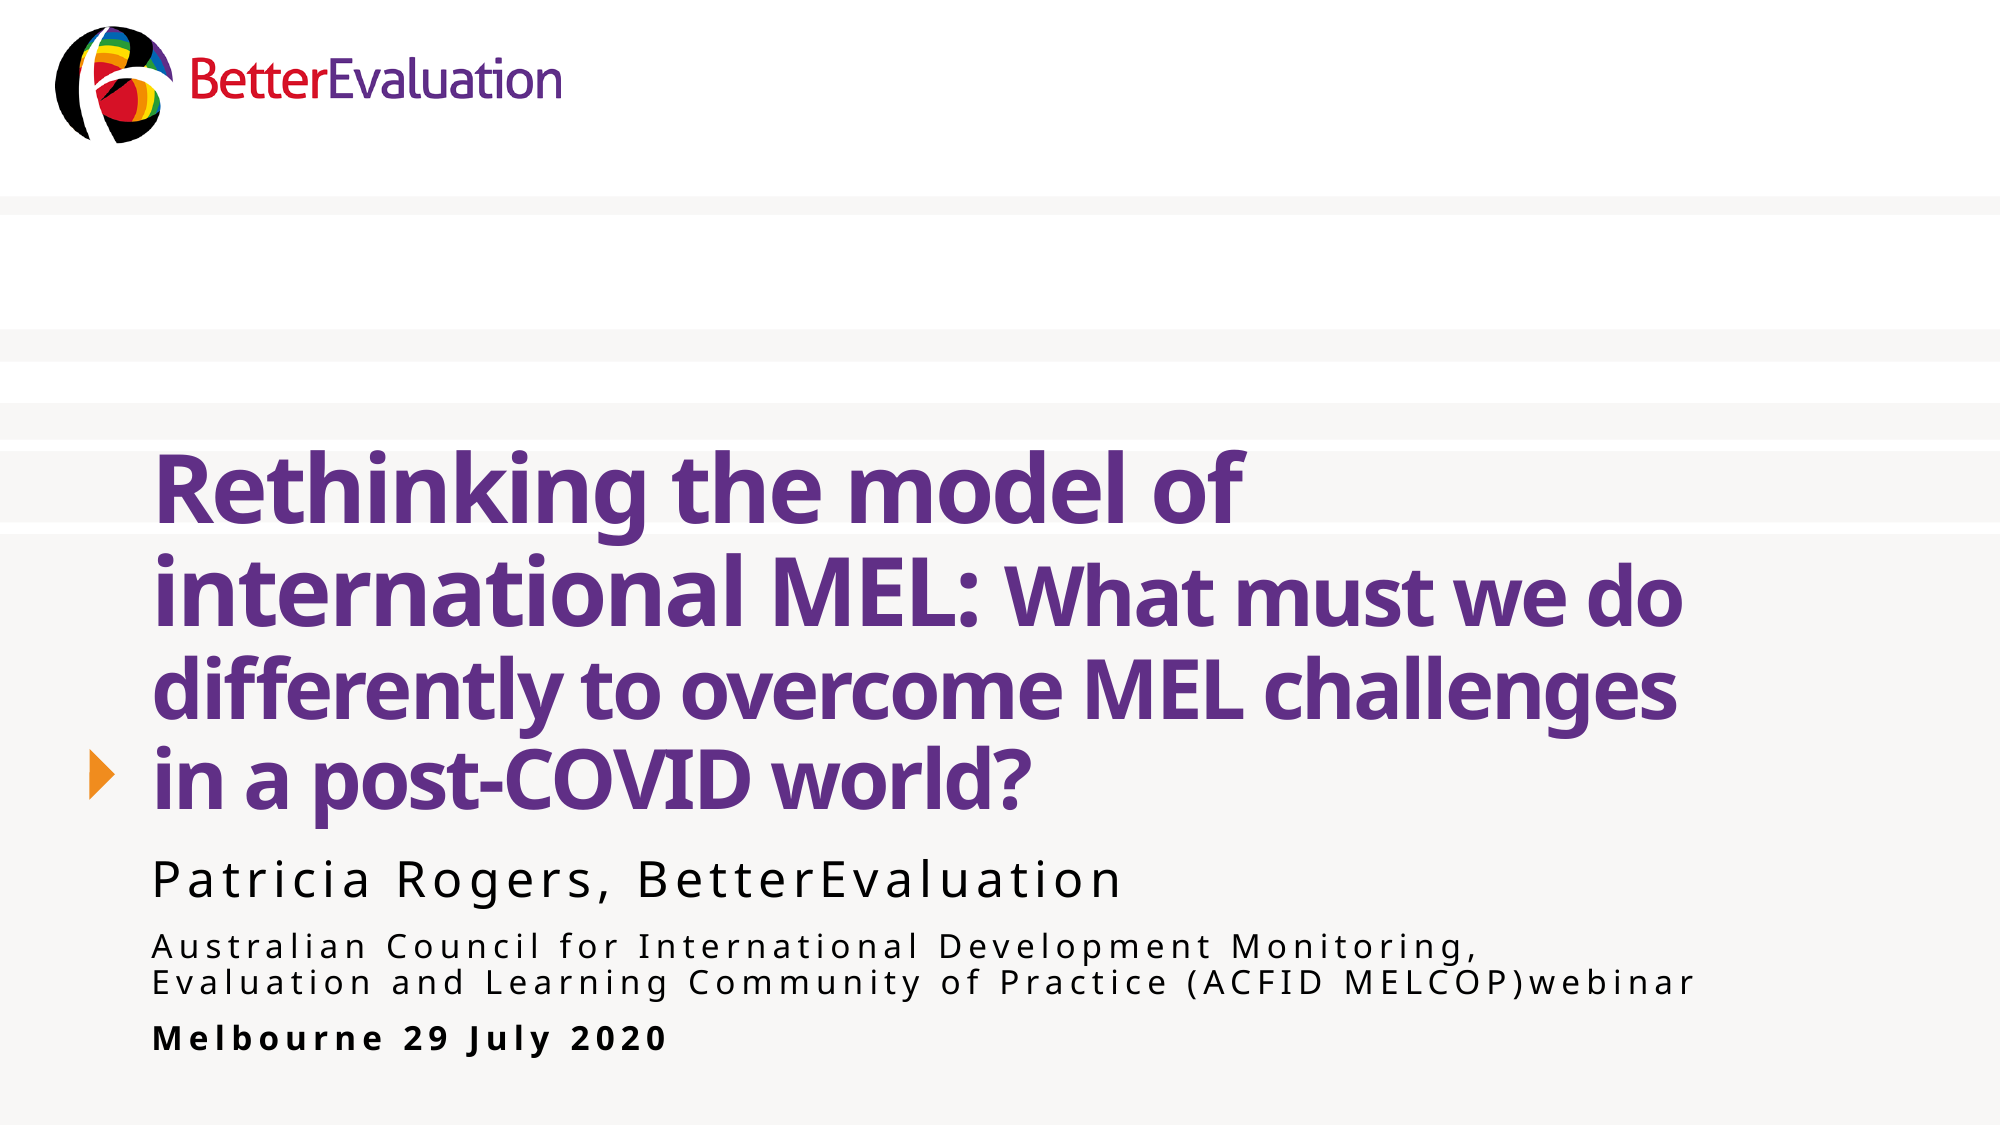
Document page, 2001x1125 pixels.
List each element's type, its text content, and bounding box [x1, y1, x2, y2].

title Rethinking the model of international MEL: What must we do differently to overcome MEL challenges in a post-COVID world? [136, 555, 1772, 835]
list Patricia Rogers, BetterEvaluation Australian Council for International Development Monitoring, Evaluation and Learning Community of Practice (ACFID MELCOP)webinar Melbourne 29 July 2020 [136, 847, 1972, 937]
picture [55, 9, 561, 155]
